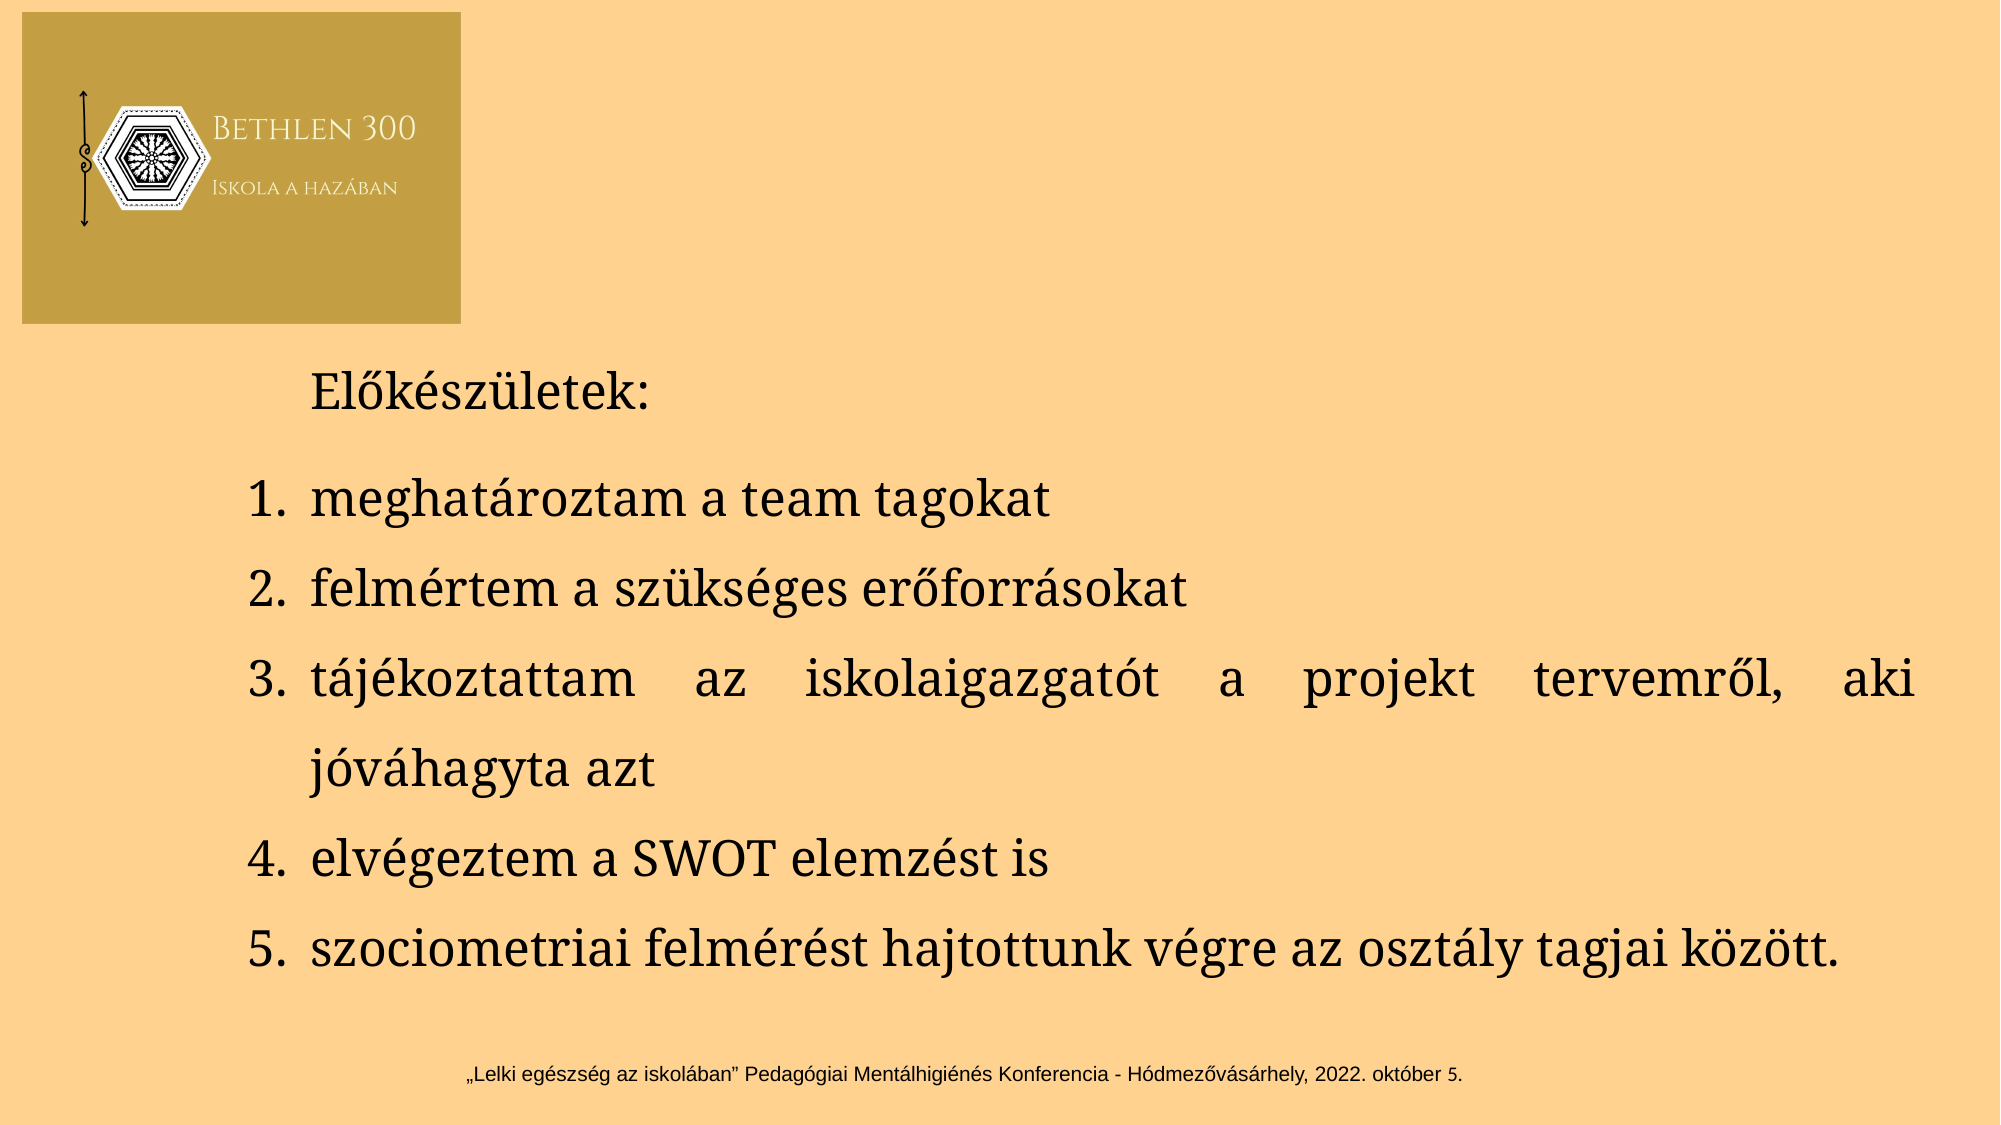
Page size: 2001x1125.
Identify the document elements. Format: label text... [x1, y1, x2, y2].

subtitle Előkészületek: meghatároztam a team tagokat felmértem a szükséges erőforrásokat tájékoztattam az iskolaigazgatót a projekt tervemről, aki jóváhagyta azt elvégeztem a SWOT elemzést is szociometriai felmérést hajtottunk végre az osztály tagjai között. [220, 261, 1931, 1043]
text_box „Lelki egészség az iskolában” Pedagógiai Mentálhigiénés Konferencia - Hódmezővásárhely, 2022. október 5. [430, 1042, 1499, 1103]
picture [22, 12, 462, 324]
